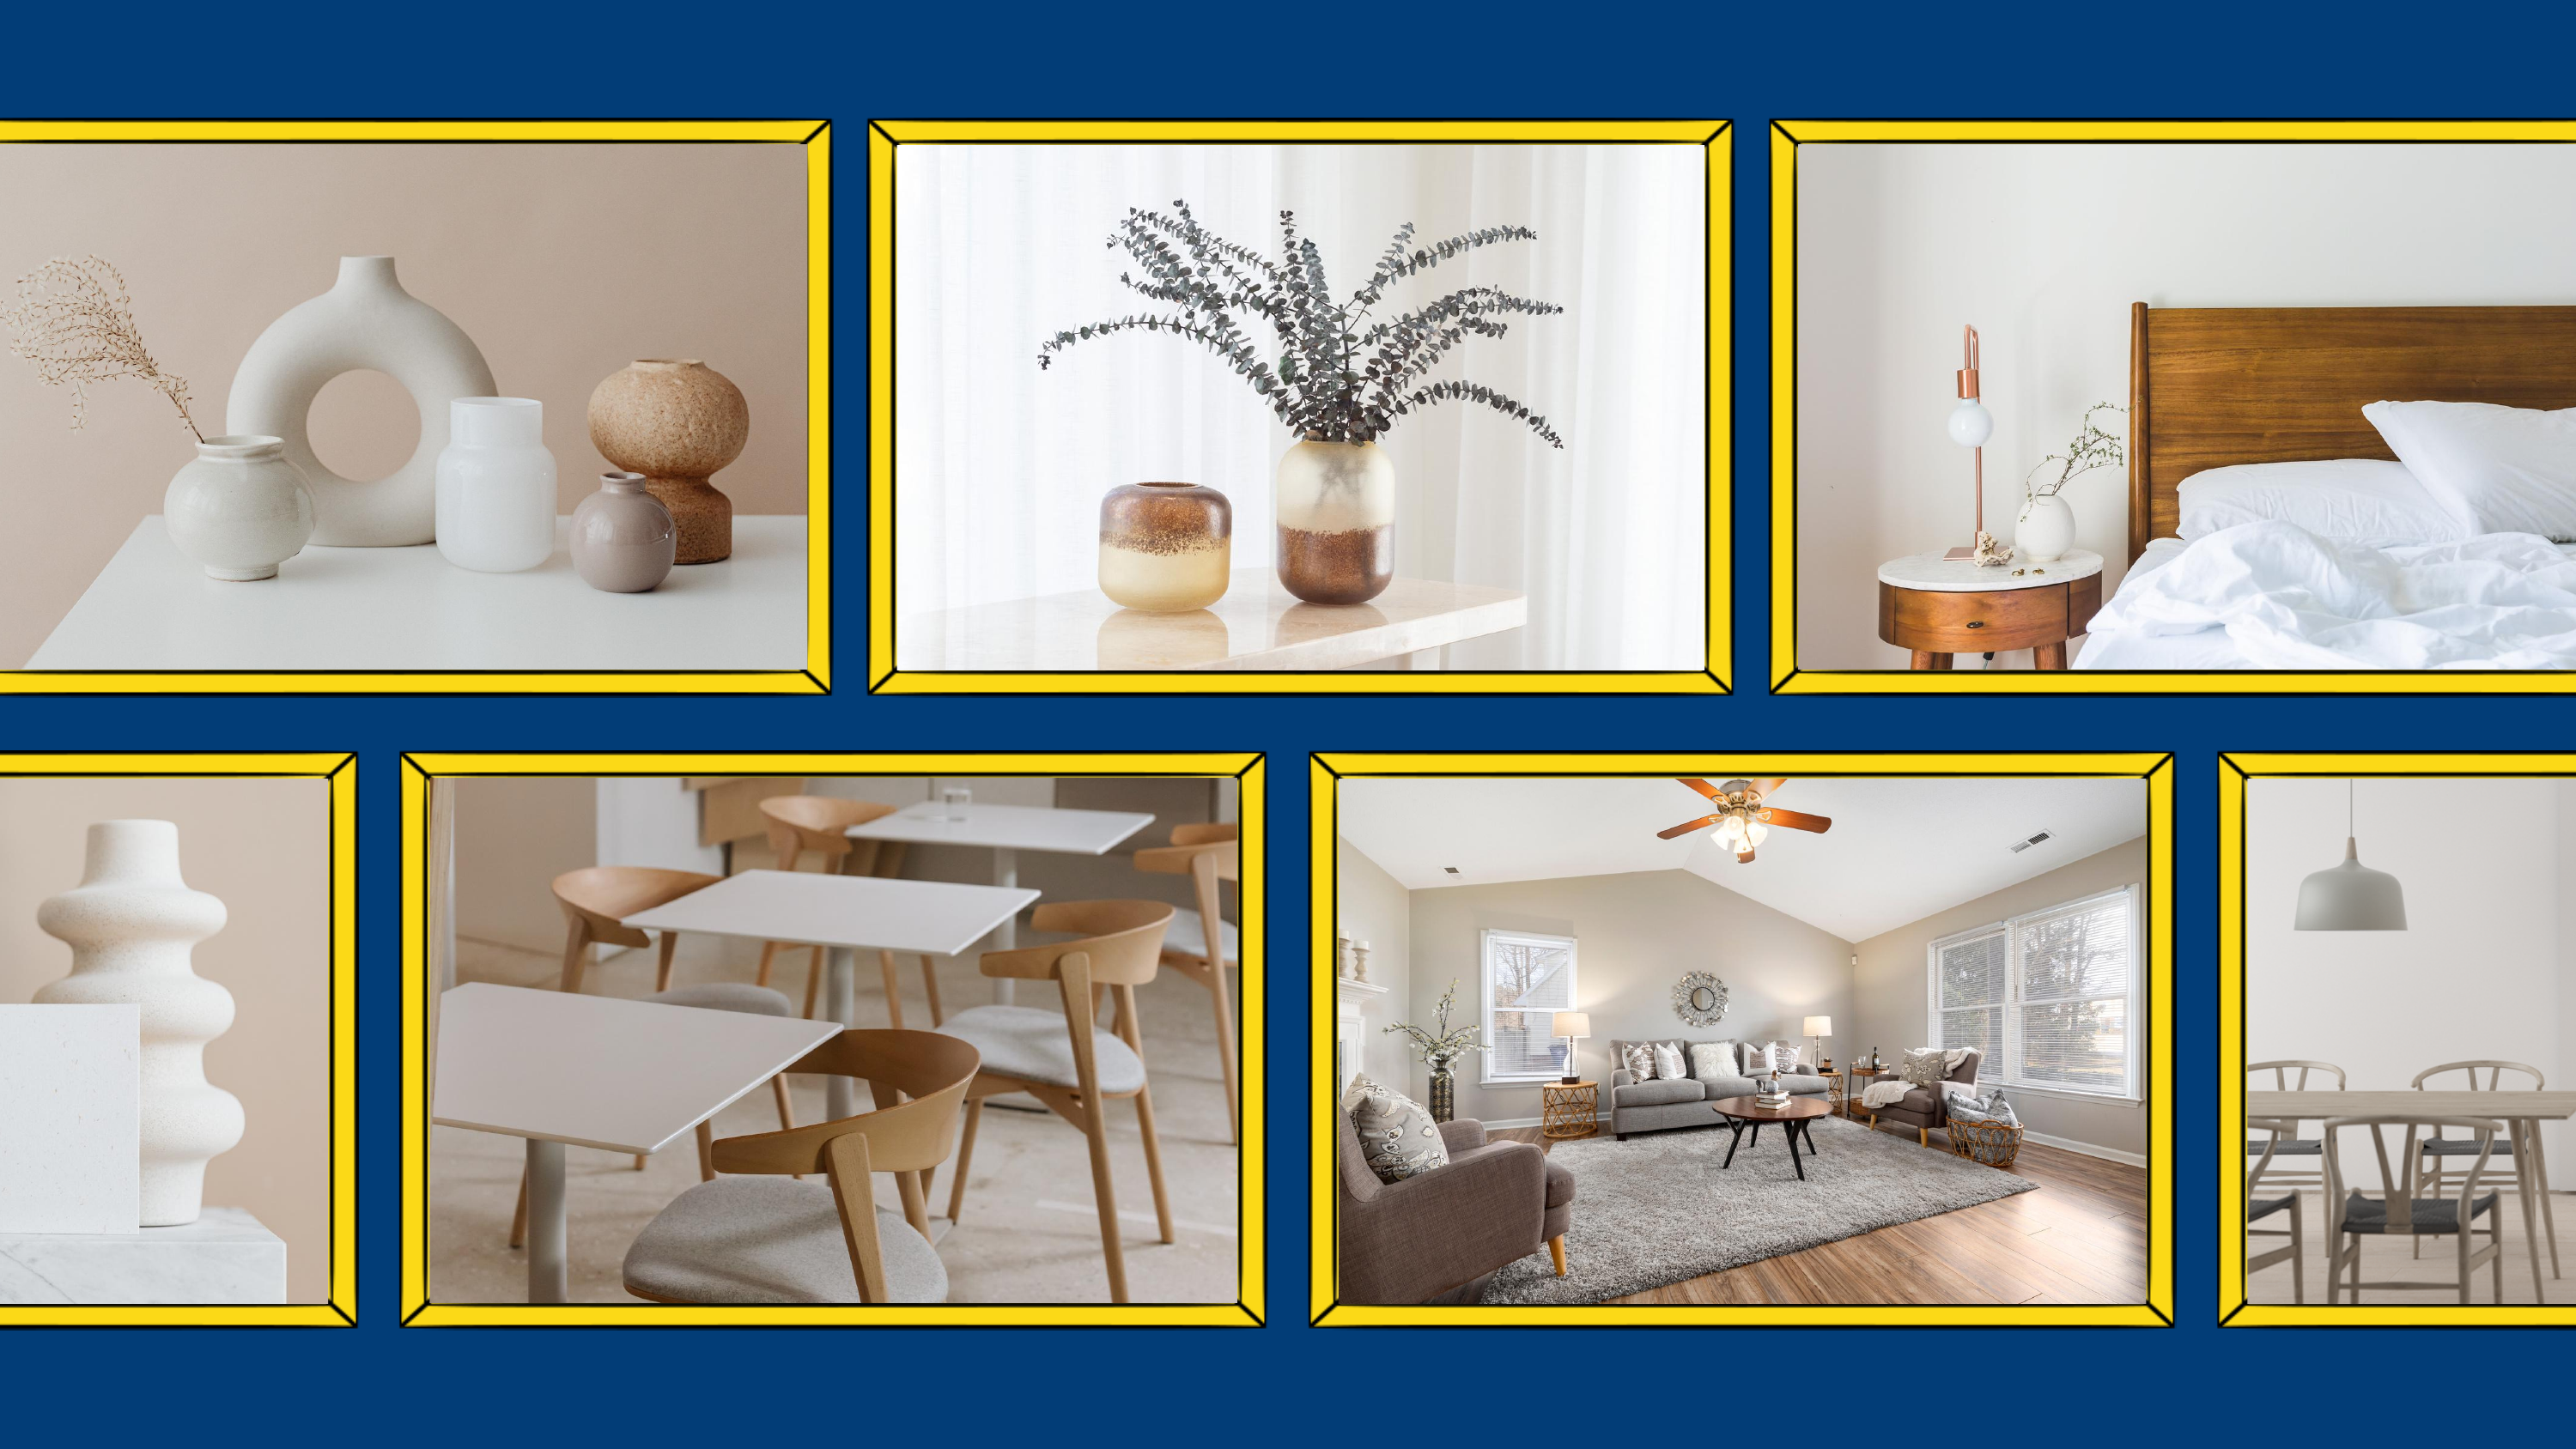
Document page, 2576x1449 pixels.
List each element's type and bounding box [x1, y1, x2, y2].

text_box [0, 144, 808, 670]
text_box [866, 118, 1735, 698]
text_box [0, 779, 329, 1304]
text_box [2216, 750, 2576, 1331]
text_box [398, 750, 1268, 1331]
text_box [1308, 750, 2177, 1331]
text_box [896, 145, 1705, 670]
text_box [1798, 144, 2576, 670]
text_box [0, 118, 834, 698]
text_box [1768, 118, 2576, 698]
text_box [2247, 779, 2576, 1304]
text_box [429, 778, 1237, 1303]
text_box [1338, 779, 2147, 1304]
text_box [0, 750, 360, 1331]
